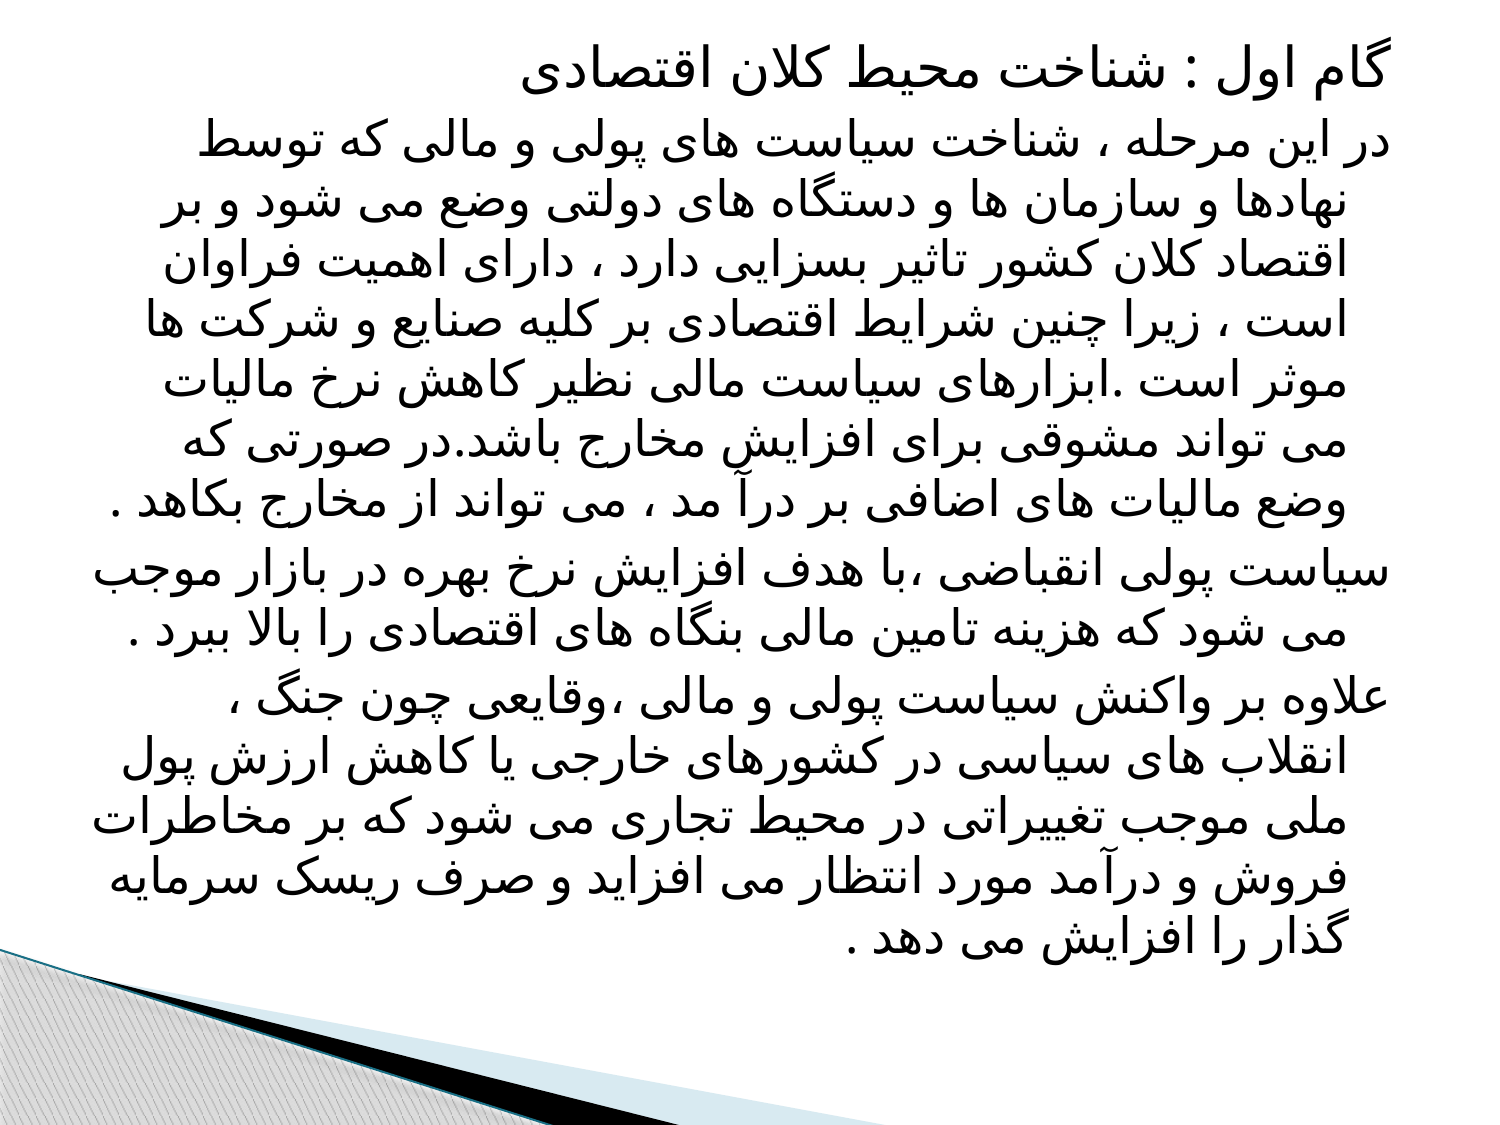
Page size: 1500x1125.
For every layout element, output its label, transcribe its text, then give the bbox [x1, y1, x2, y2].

list گام اول : شناخت محیط کلان اقتصادی در این مرحله ، شناخت سیاست های پولی و مالی که توسط نهادها و سازمان ها و دستگاه های دولتی وضع می شود و بر اقتصاد کلان کشور تاثیر بسزایی دارد ، دارای اهمیت فراوان است ، زیرا چنین شرایط اقتصادی بر کلیه صنایع و شرکت ها موثر است .ابزارهای سیاست مالی نظیر کاهش نرخ مالیات می تواند مشوقی برای افزایش مخارج باشد.در صورتی که وضع مالیات های اضافی بر درآ مد ، می تواند از مخارج بکاهد . سیاست پولی انقباضی ،با هدف افزایش نرخ بهره در بازار موجب می شود که هزینه تامین مالی بنگاه های اقتصادی را بالا ببرد . علاوه بر واکنش سیاست پولی و مالی ،وقایعی چون جنگ ، انقلاب های سیاسی در کشورهای خارجی یا کاهش ارزش پول ملی موجب تغییراتی در محیط تجاری می شود که بر مخاطرات فروش و درآمد مورد انتظار می افزاید و صرف ریسک سرمایه گذار را افزایش می دهد . [75, 23, 1425, 1090]
